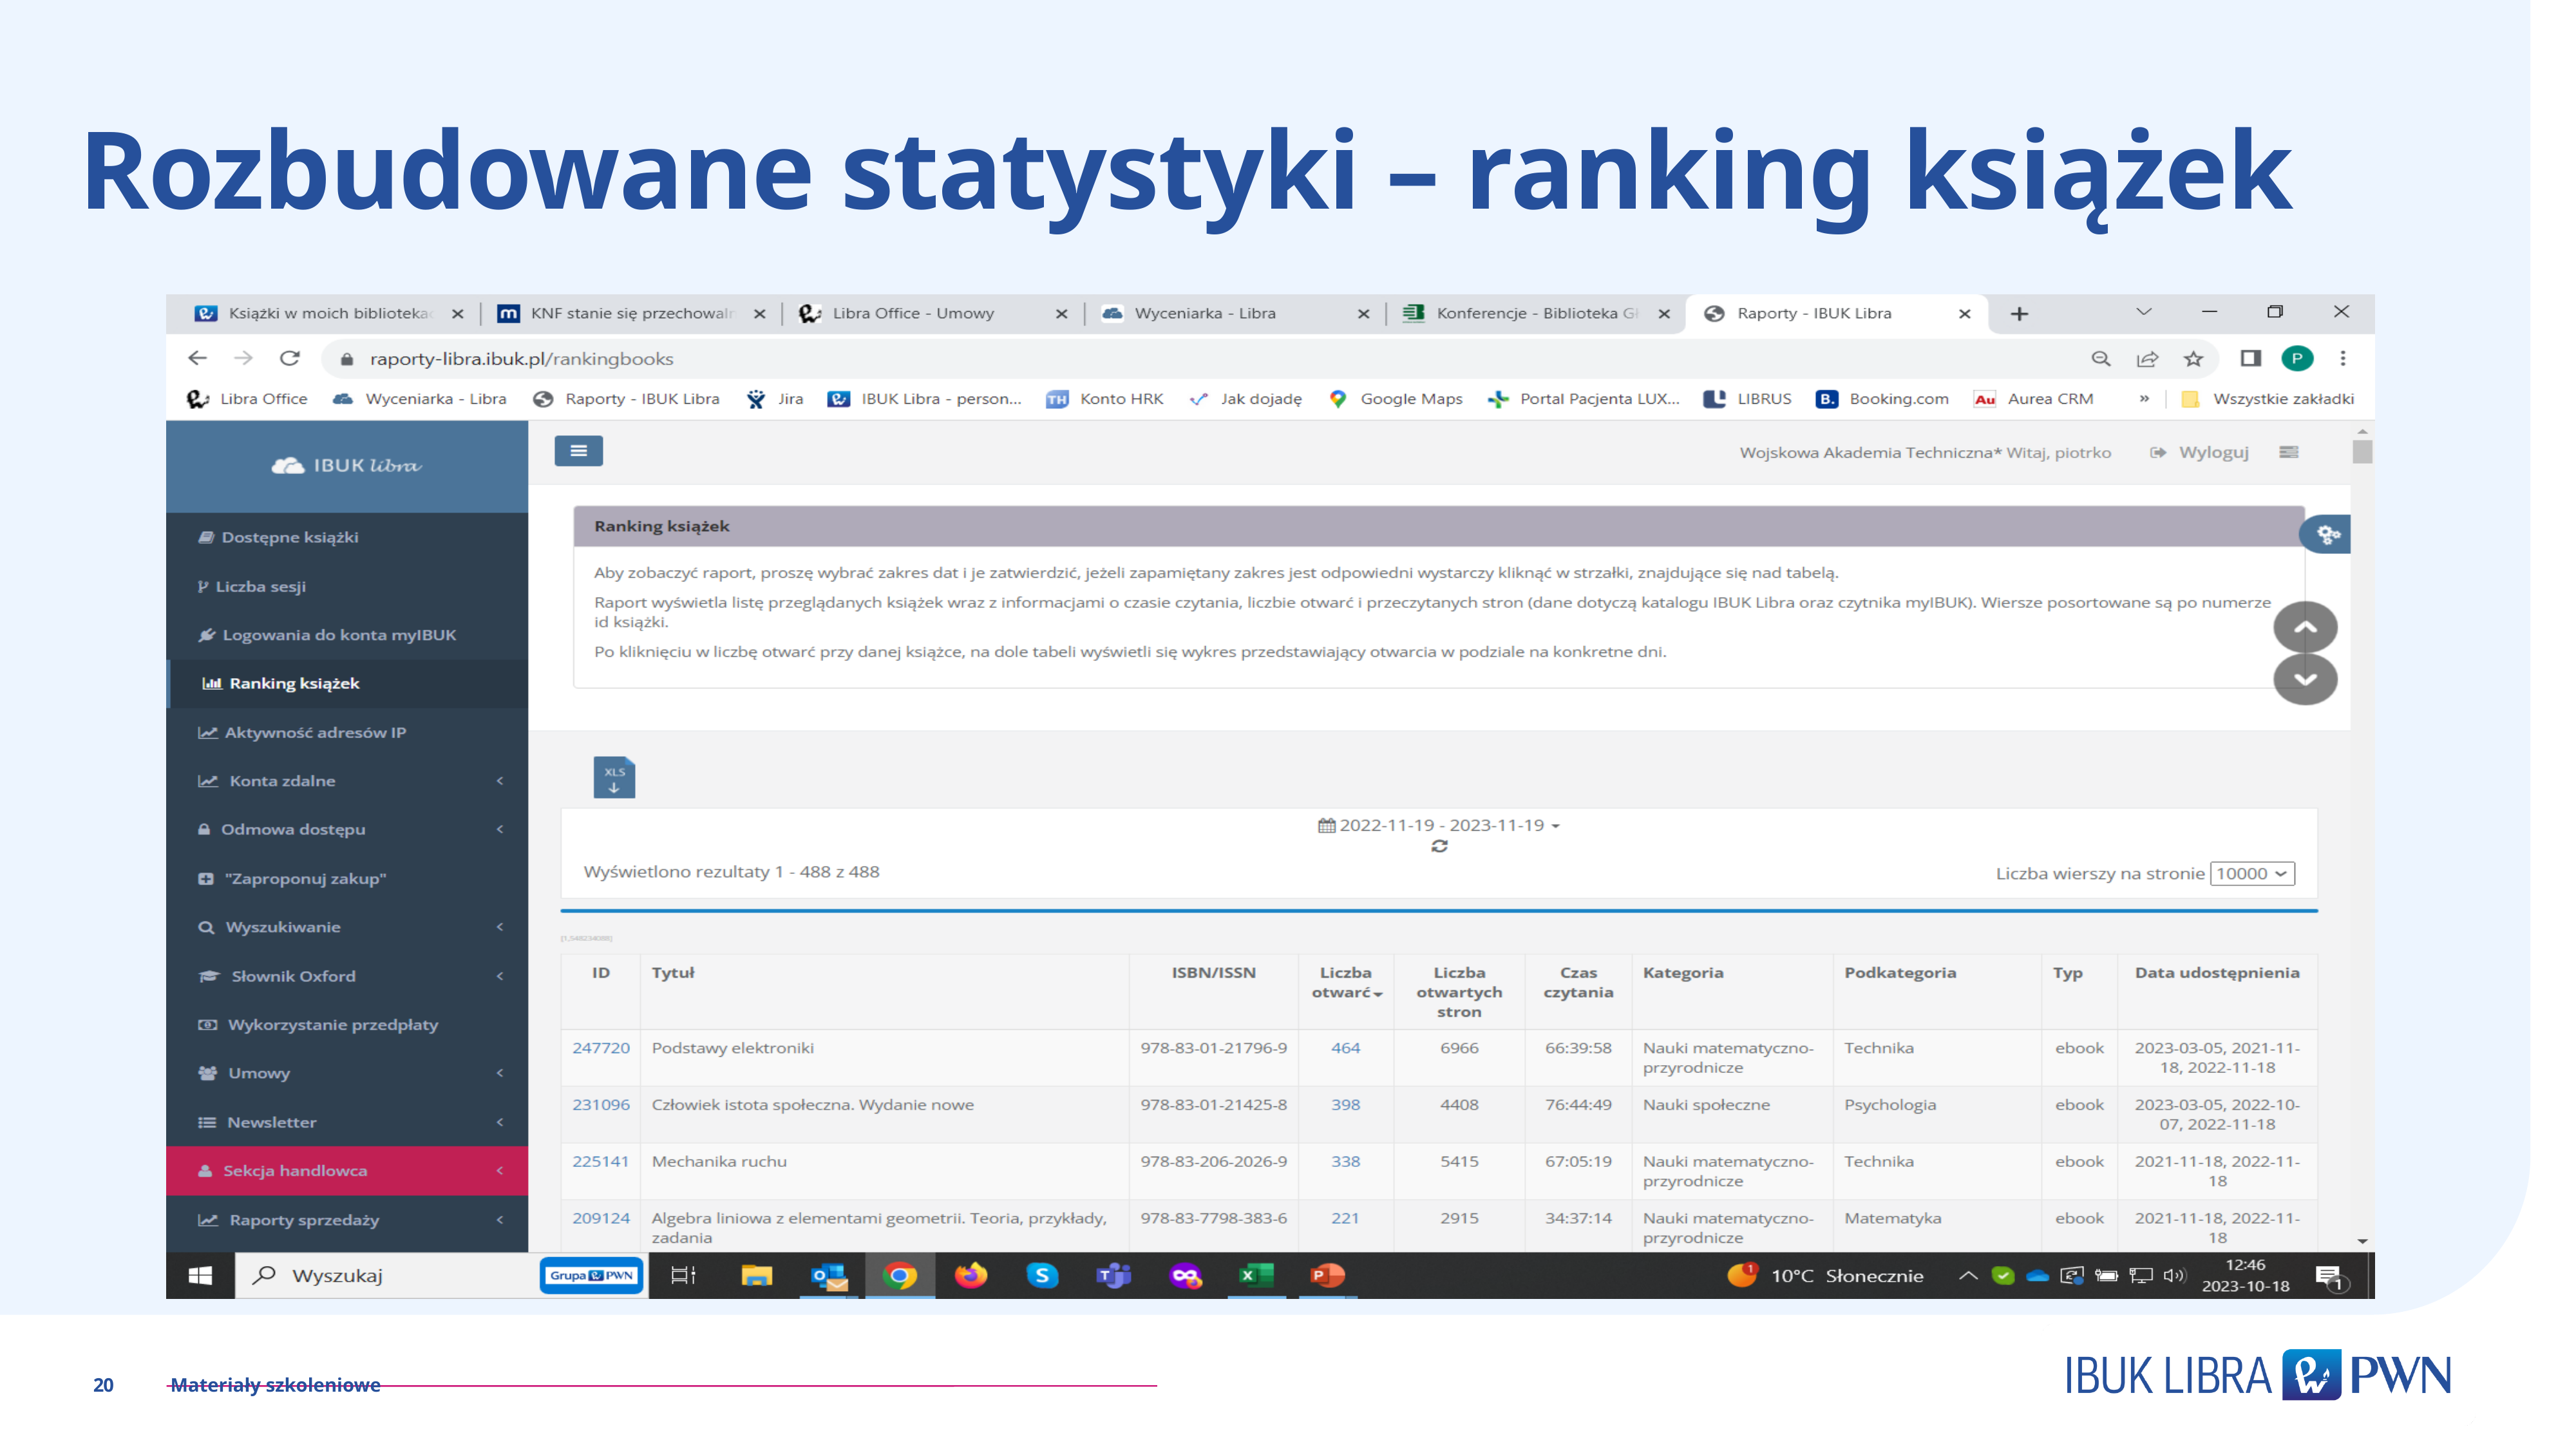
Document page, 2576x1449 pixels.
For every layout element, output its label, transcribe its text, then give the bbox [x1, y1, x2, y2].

title Rozbudowane statystyki – ranking książek [79, 21, 2542, 232]
footer Materiały szkoleniowe [166, 1361, 1157, 1411]
picture [166, 294, 2375, 1299]
slide_number 20 [79, 1374, 118, 1397]
picture [2041, 1323, 2476, 1426]
